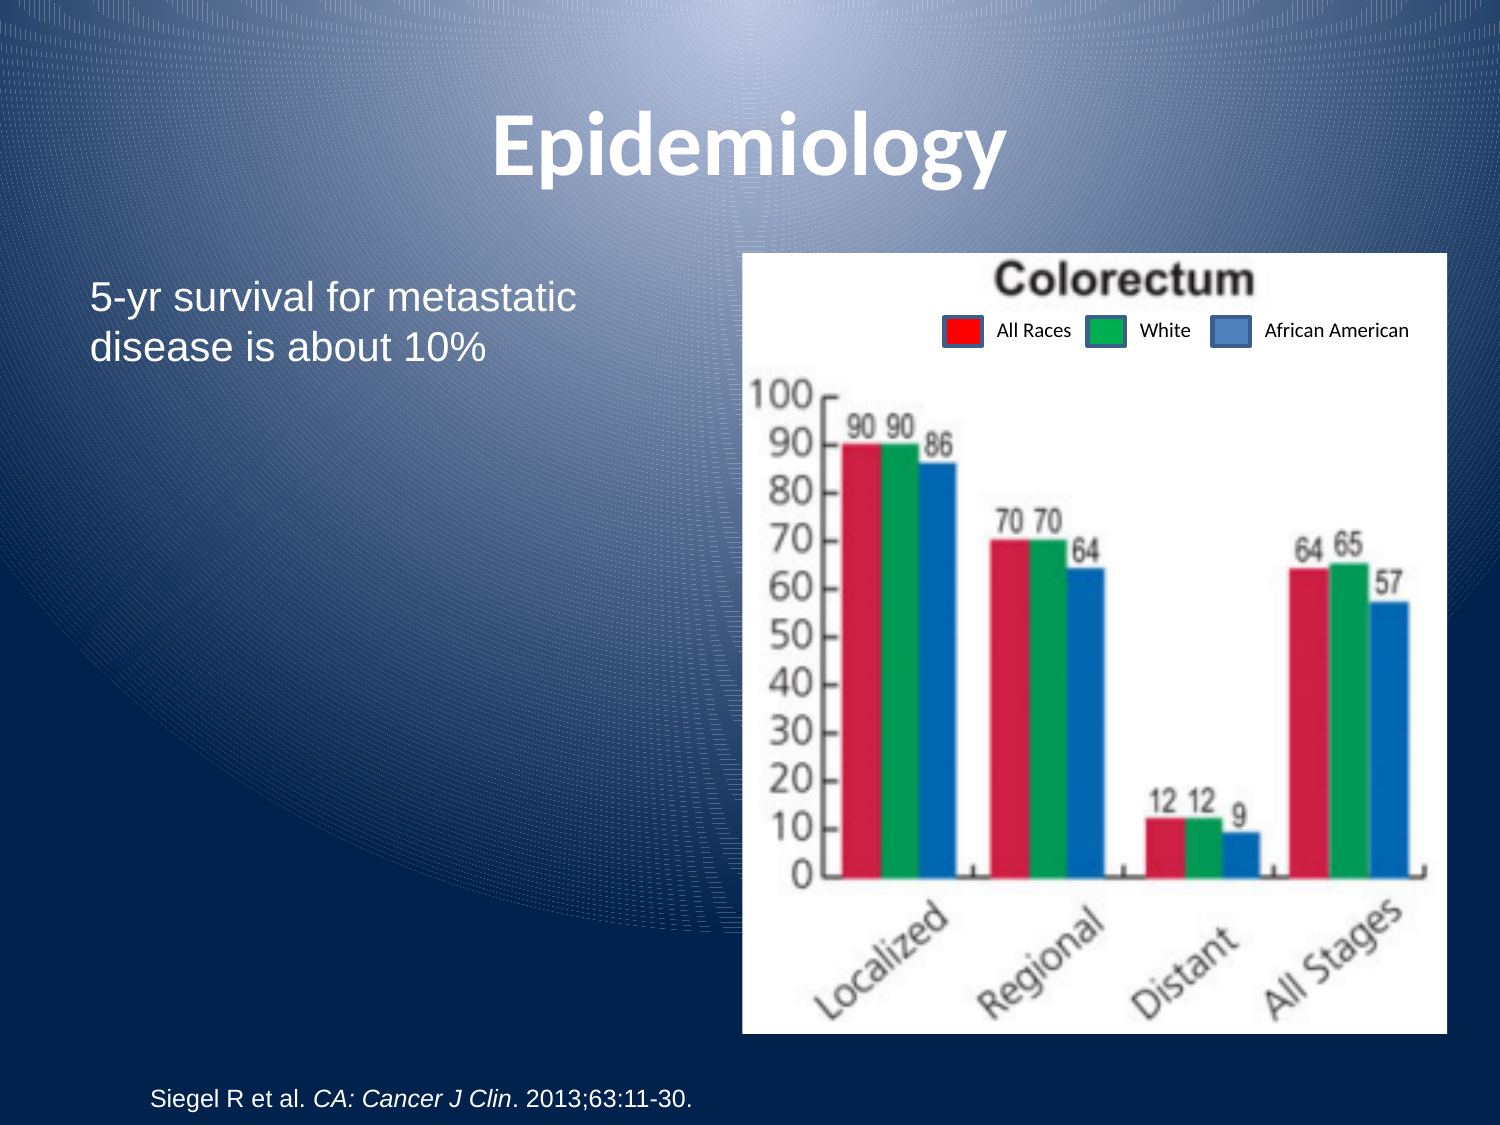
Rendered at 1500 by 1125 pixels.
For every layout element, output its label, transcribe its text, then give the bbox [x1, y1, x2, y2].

picture [741, 253, 1448, 1034]
text_box Siegel R et al. CA: Cancer J Clin. 2013;63:11-30. [149, 1062, 963, 1113]
text_box 5-yr survival for metastatic disease is about 10% [75, 262, 725, 488]
title Epidemiology [75, 45, 1425, 233]
